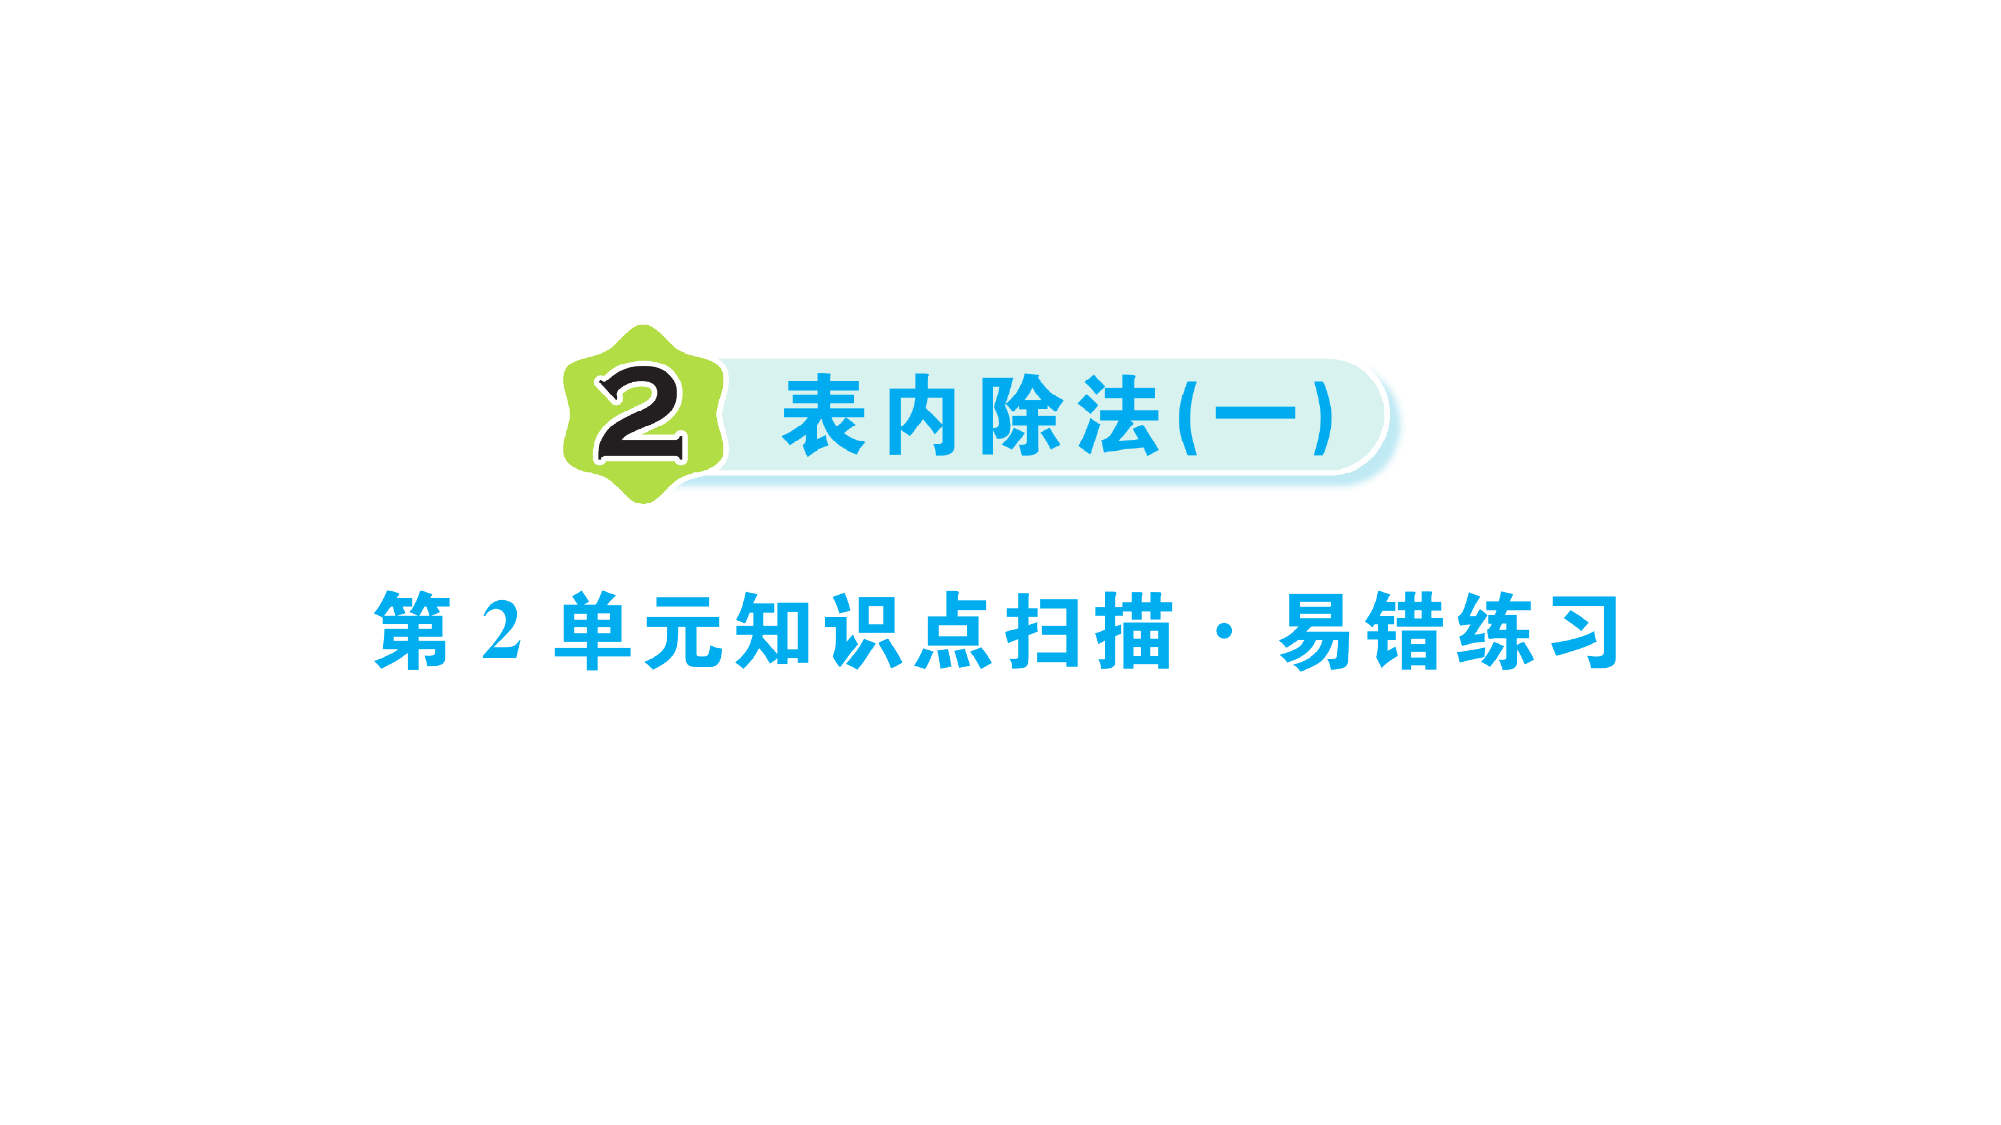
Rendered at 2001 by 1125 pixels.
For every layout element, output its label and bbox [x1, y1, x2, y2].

picture [559, 314, 1441, 516]
picture [369, 565, 1630, 692]
